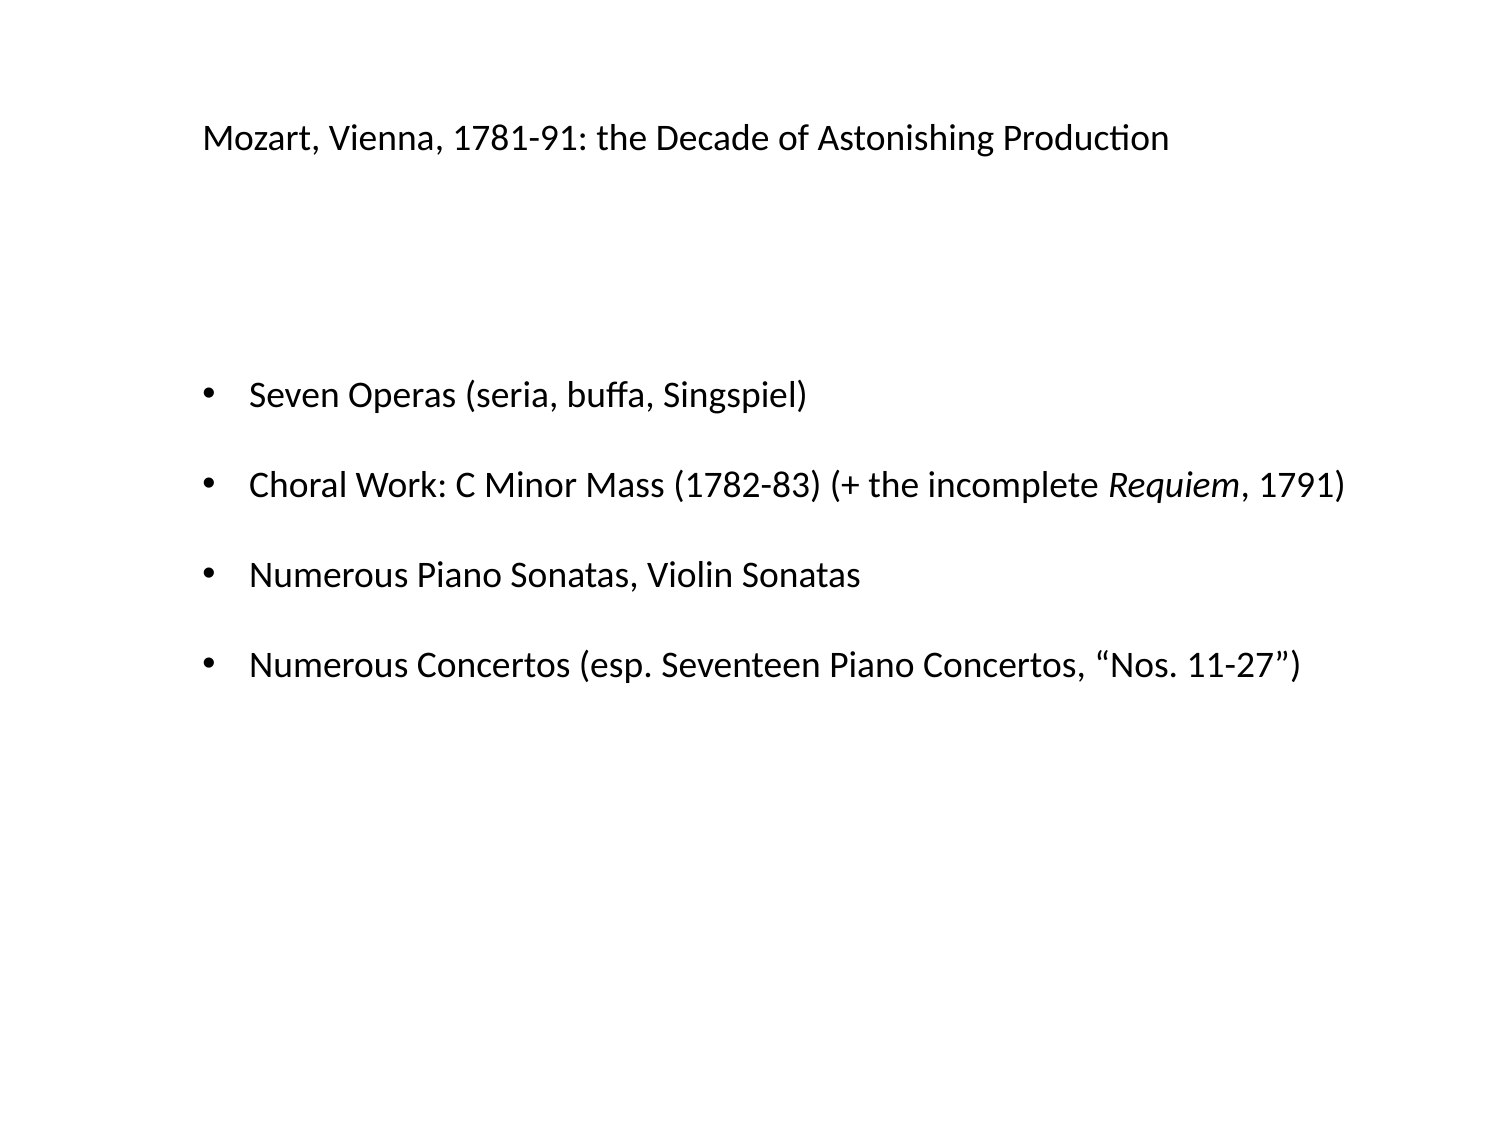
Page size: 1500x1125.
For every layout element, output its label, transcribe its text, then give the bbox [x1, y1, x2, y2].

text_box Mozart, Vienna, 1781-91: the Decade of Astonishing Production [187, 105, 1296, 166]
text_box Seven Operas (seria, buffa, Singspiel) Choral Work: C Minor Mass (1782-83) (+ the incomplete Requiem, 1791) Numerous Piano Sonatas, Violin Sonatas Numerous Concertos (esp. Seventeen Piano Concertos, “Nos. 11-27”) [187, 362, 1400, 738]
